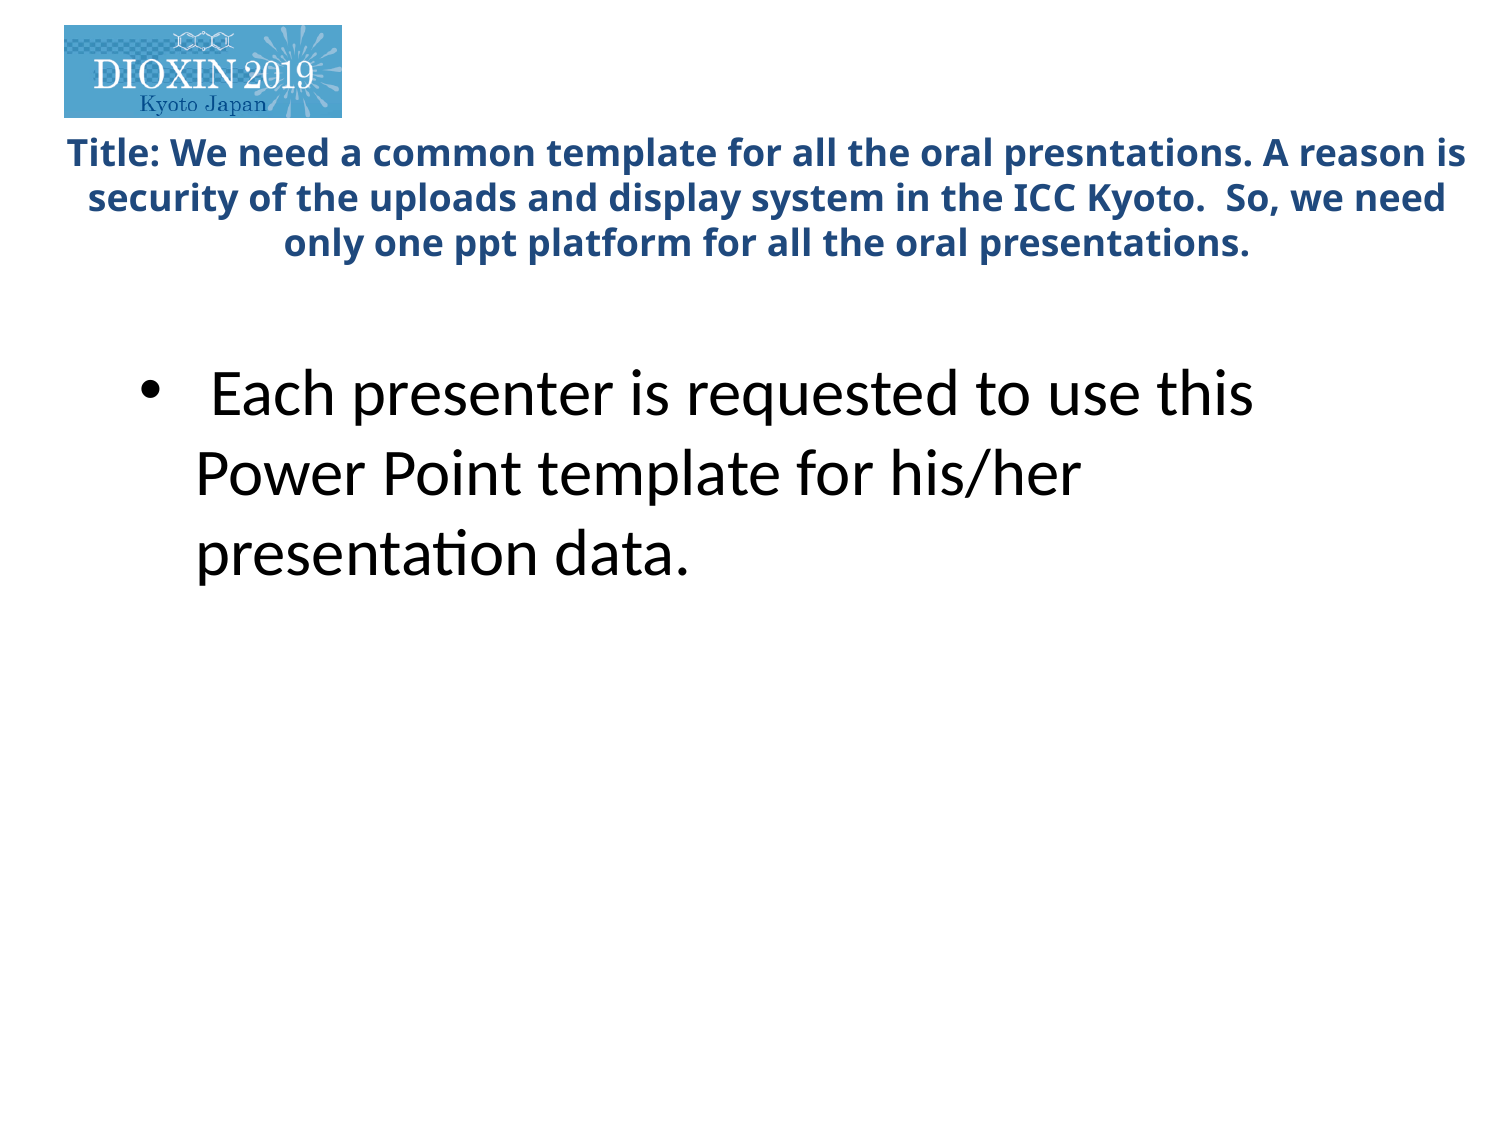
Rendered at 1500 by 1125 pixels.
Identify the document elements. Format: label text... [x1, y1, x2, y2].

list Each presenter is requested to use this Power Point template for his/her presentation data. [123, 340, 1426, 1006]
picture [64, 24, 342, 118]
title Title: We need a common template for all the oral presntations. A reason is security of the uploads and display system in the ICC Kyoto. So, we need only one ppt platform for all the oral presentations. [34, 89, 1500, 304]
